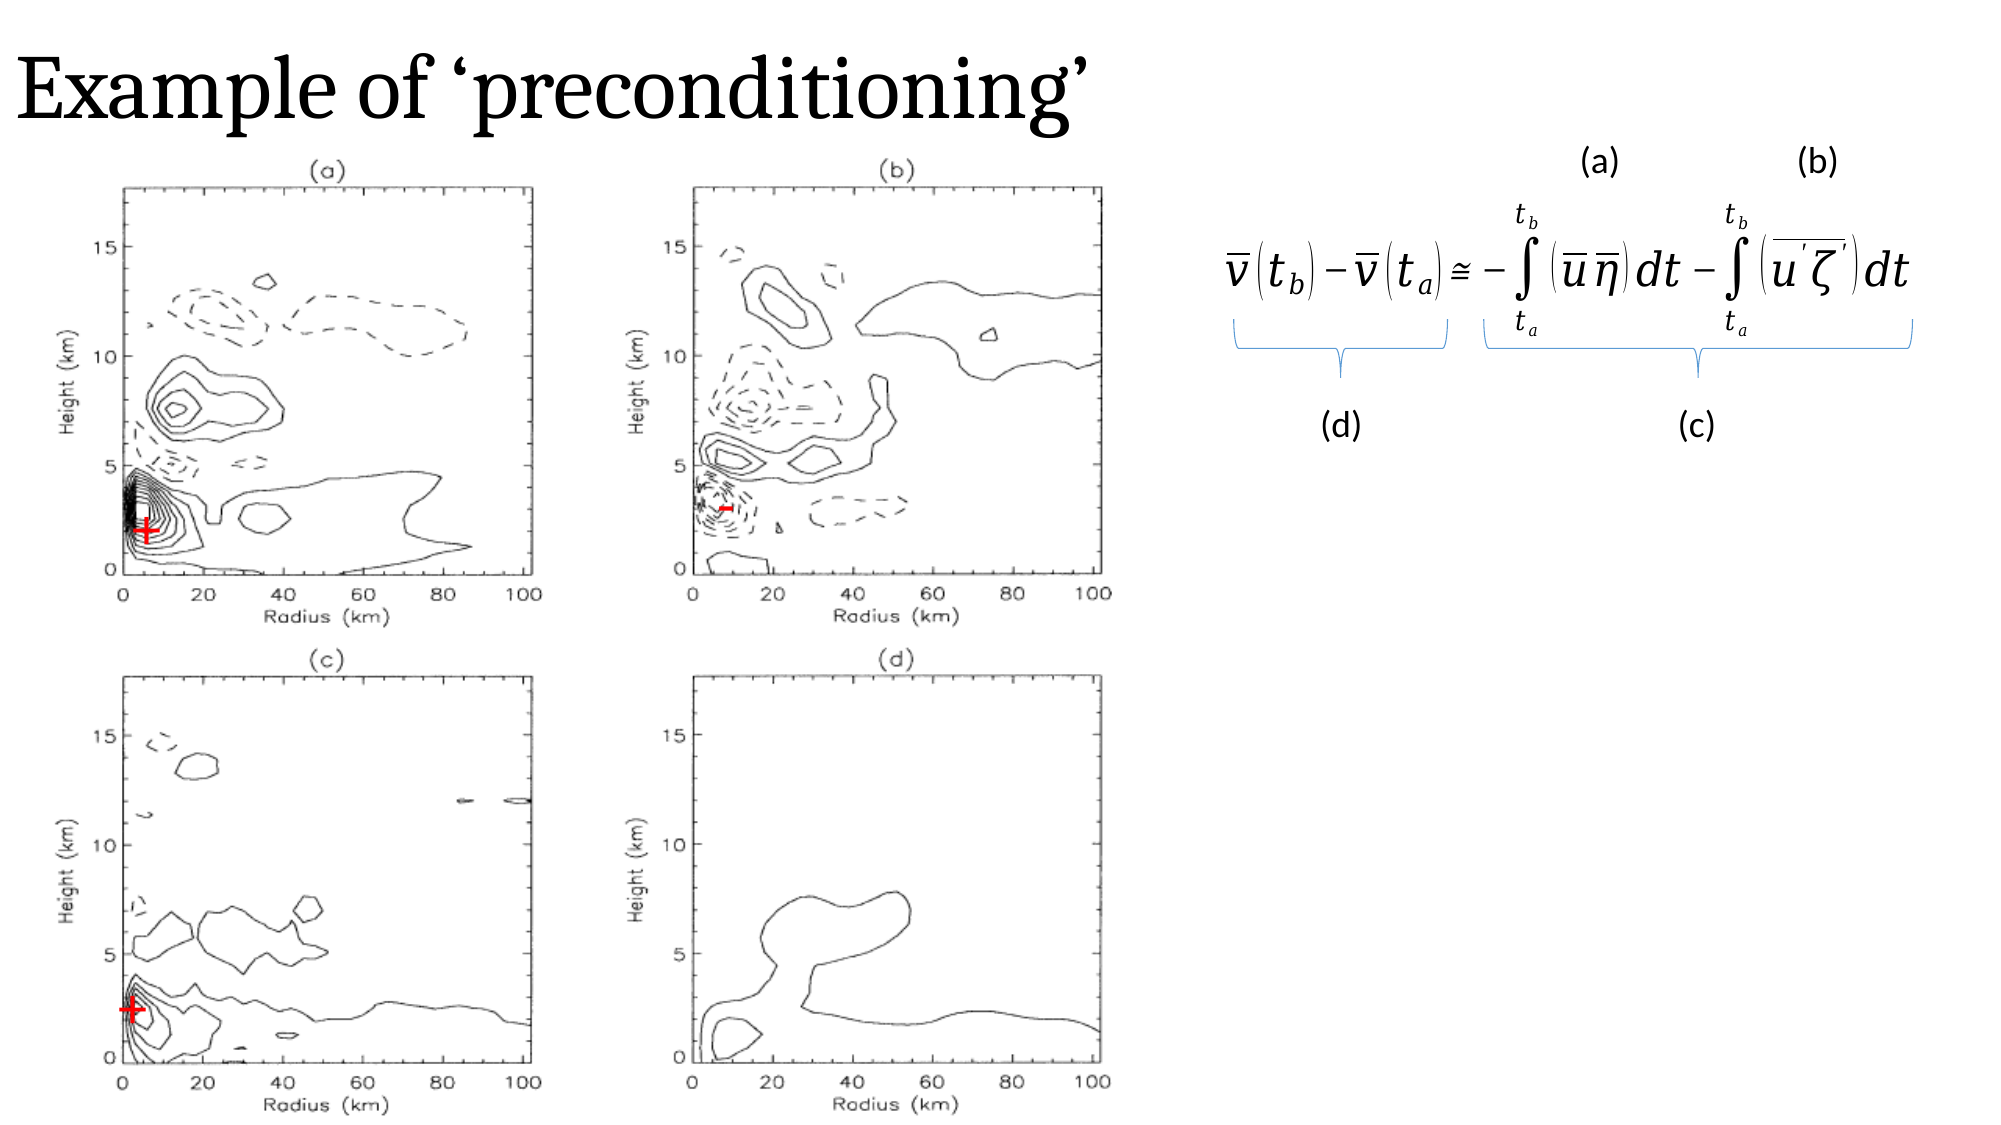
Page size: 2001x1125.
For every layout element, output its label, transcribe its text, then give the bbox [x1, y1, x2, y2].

text_box [1483, 319, 1914, 378]
text_box [1233, 319, 1449, 378]
text_box (d) [1305, 393, 1378, 453]
picture [46, 146, 1137, 1125]
text_box (b) [1781, 128, 1854, 189]
title Example of ‘preconditioning’ [0, 0, 2000, 178]
text_box (a) [1564, 128, 1636, 189]
text_box (c) [1662, 393, 1731, 453]
